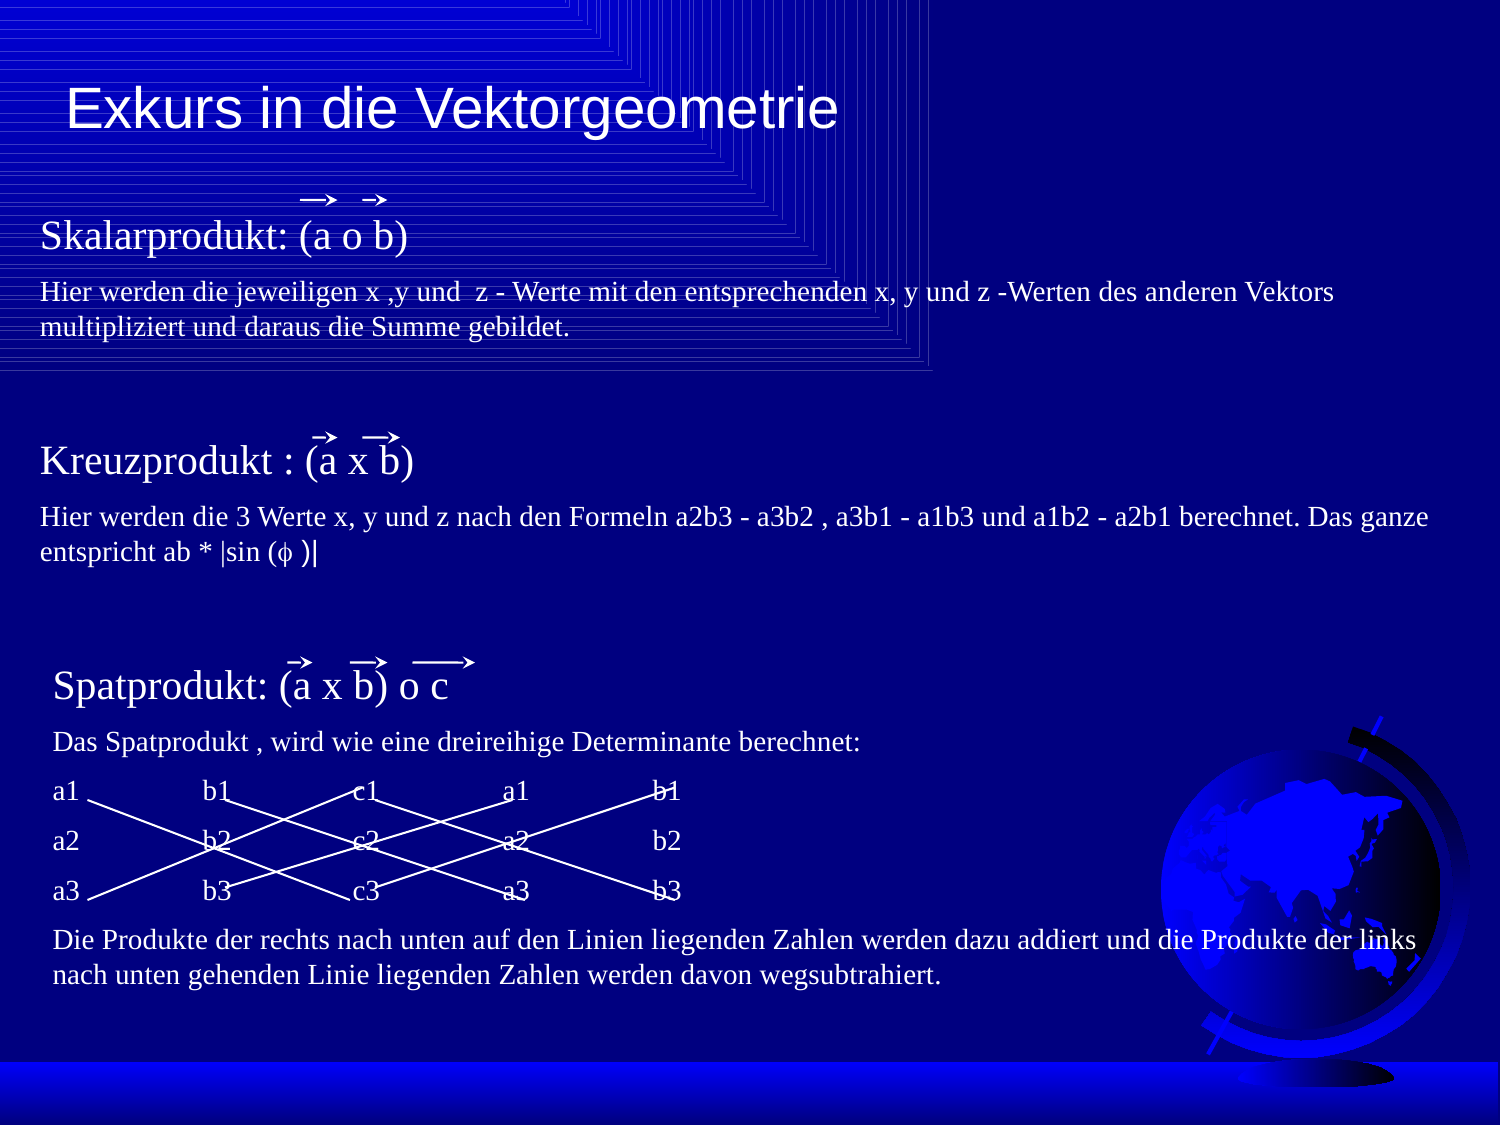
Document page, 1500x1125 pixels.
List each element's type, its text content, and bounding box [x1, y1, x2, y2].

text_box Kreuzprodukt : (a x b) Hier werden die 3 Werte x, y und z nach den Formeln a2b3 - a3b2 , a3b1 - a1b3 und a1b2 - a2b1 berechnet. Das ganze entspricht ab * |sin (f )| [24, 424, 1450, 575]
text_box Spatprodukt: (a x b) o c Das Spatprodukt , wird wie eine dreireihige Determinante berechnet: a1 b1 c1 a1 b1 a2 b2 c2 a2 b2 a3 b3 c3 a3 b3 Die Produkte der rechts nach unten auf den Linien liegenden Zahlen werden dazu addiert und die Produkte der links nach unten gehenden Linie liegenden Zahlen werden davon wegsubtrahiert. [37, 649, 1463, 998]
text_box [87, 787, 675, 900]
text_box Skalarprodukt: (a o b) Hier werden die jeweiligen x ,y und z - Werte mit den entsprechenden x, y und z -Werten des anderen Vektors multipliziert und daraus die Summe gebildet. [24, 199, 1450, 350]
text_box Exkurs in die Vektorgeometrie [49, 62, 1400, 148]
